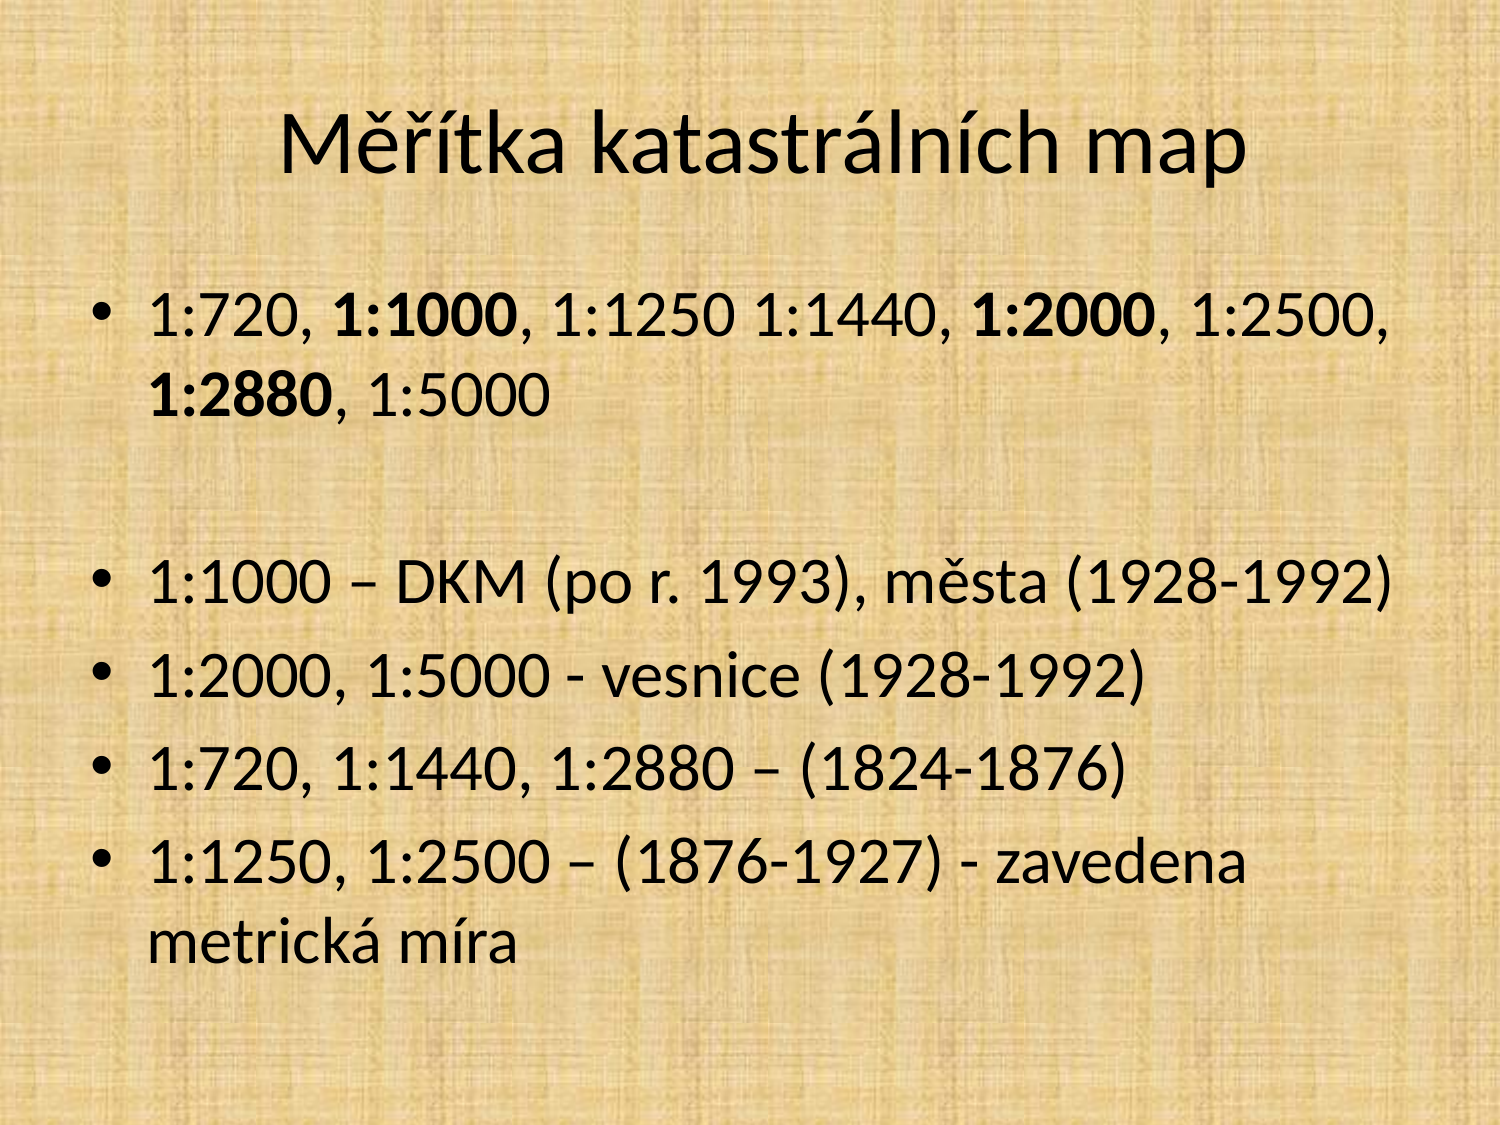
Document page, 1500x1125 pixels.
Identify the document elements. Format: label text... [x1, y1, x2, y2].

picture [0, 0, 1500, 1125]
title Měřítka katastrálních map [88, 42, 1439, 231]
list 1:720, 1:1000, 1:1250 1:1440, 1:2000, 1:2500, 1:2880, 1:5000 1:1000 – DKM (po r. 1993), města (1928-1992) 1:2000, 1:5000 - vesnice (1928-1992) 1:720, 1:1440, 1:2880 – (1824-1876) 1:1250, 1:2500 – (1876-1927) - zavedena metrická míra [75, 262, 1425, 1005]
